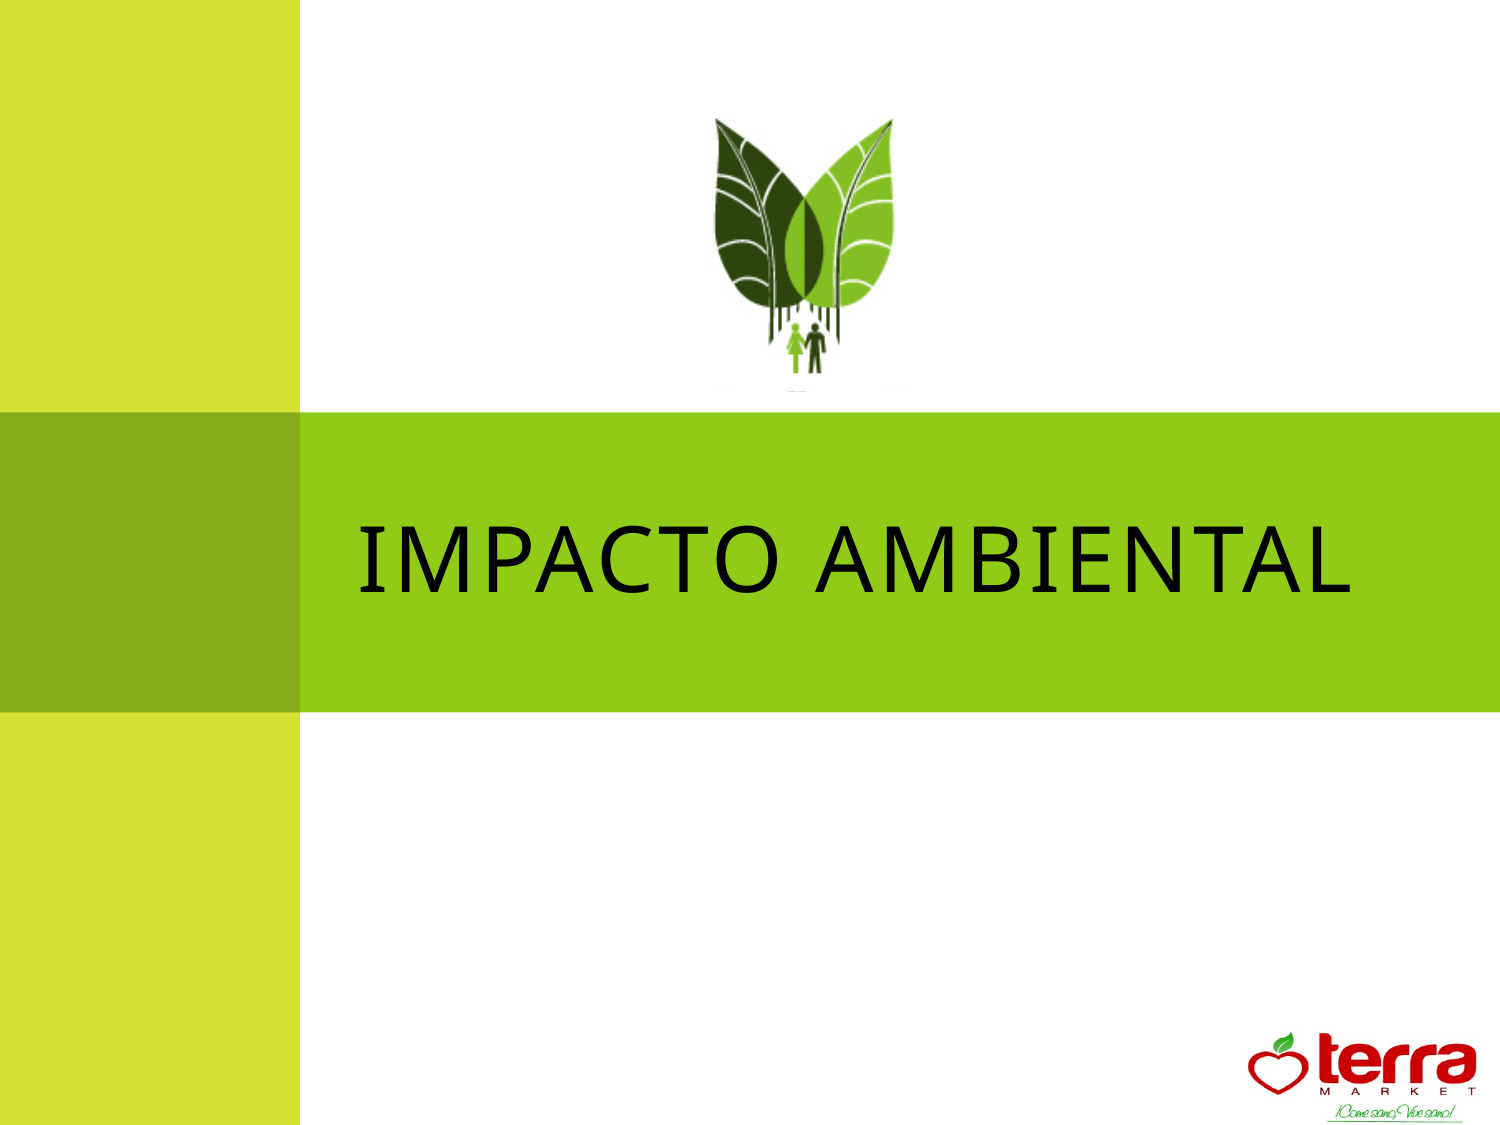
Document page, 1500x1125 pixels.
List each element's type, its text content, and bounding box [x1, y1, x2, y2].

picture [537, 87, 1076, 392]
title IMPACTO AMBIENTAL [312, 462, 1400, 650]
picture [1234, 1025, 1500, 1125]
